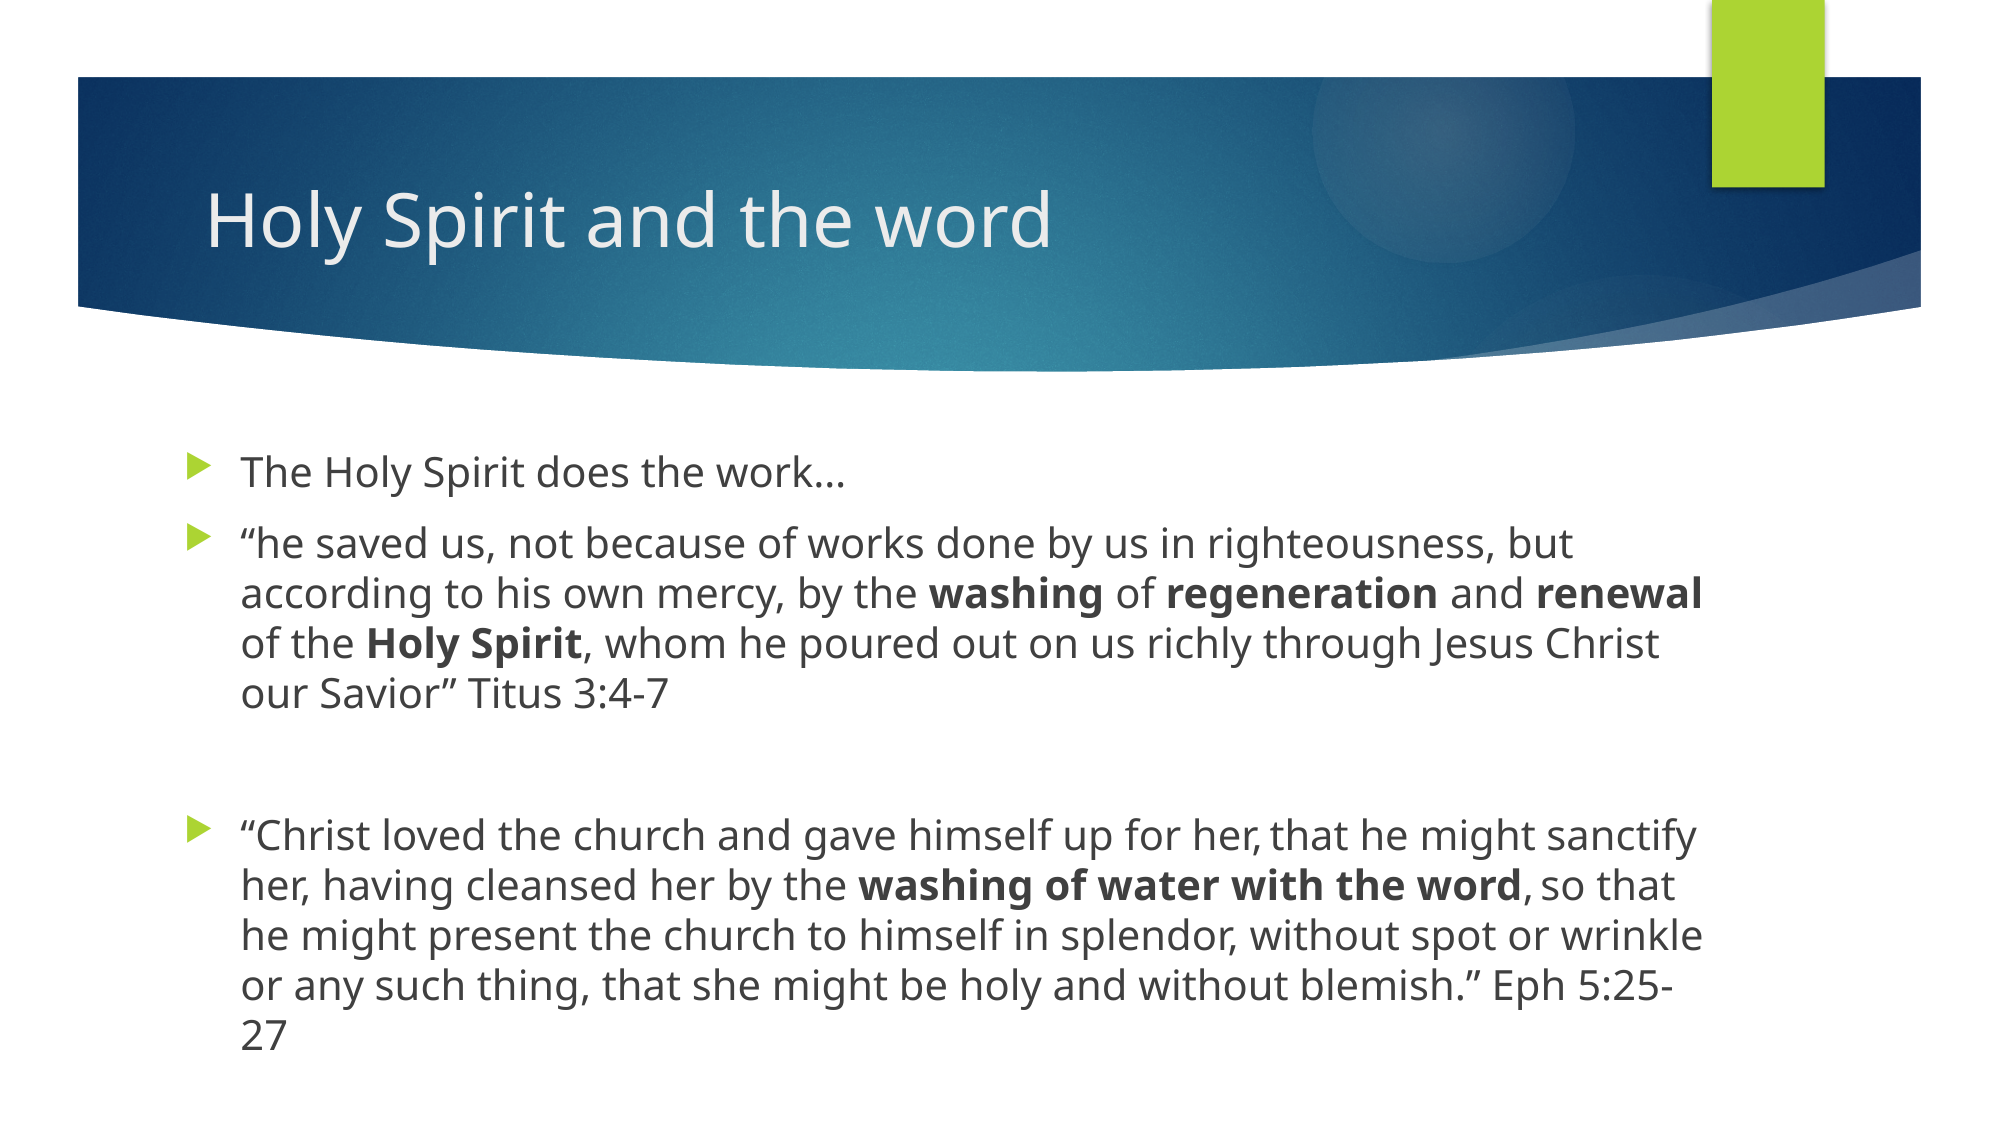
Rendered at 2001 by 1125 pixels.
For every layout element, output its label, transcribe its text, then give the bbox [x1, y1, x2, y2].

list The Holy Spirit does the work… “he saved us, not because of works done by us in righteousness, but according to his own mercy, by the washing of regeneration and renewal of the Holy Spirit, whom he poured out on us richly through Jesus Christ our Savior” Titus 3:4-7 “Christ loved the church and gave himself up for her, that he might sanctify her, having cleansed her by the washing of water with the word, so that he might present the church to himself in splendor, without spot or wrinkle or any such thing, that she might be holy and without blemish.” Eph 5:25-27 [169, 438, 1729, 1125]
title Holy Spirit and the word [189, 159, 1627, 276]
